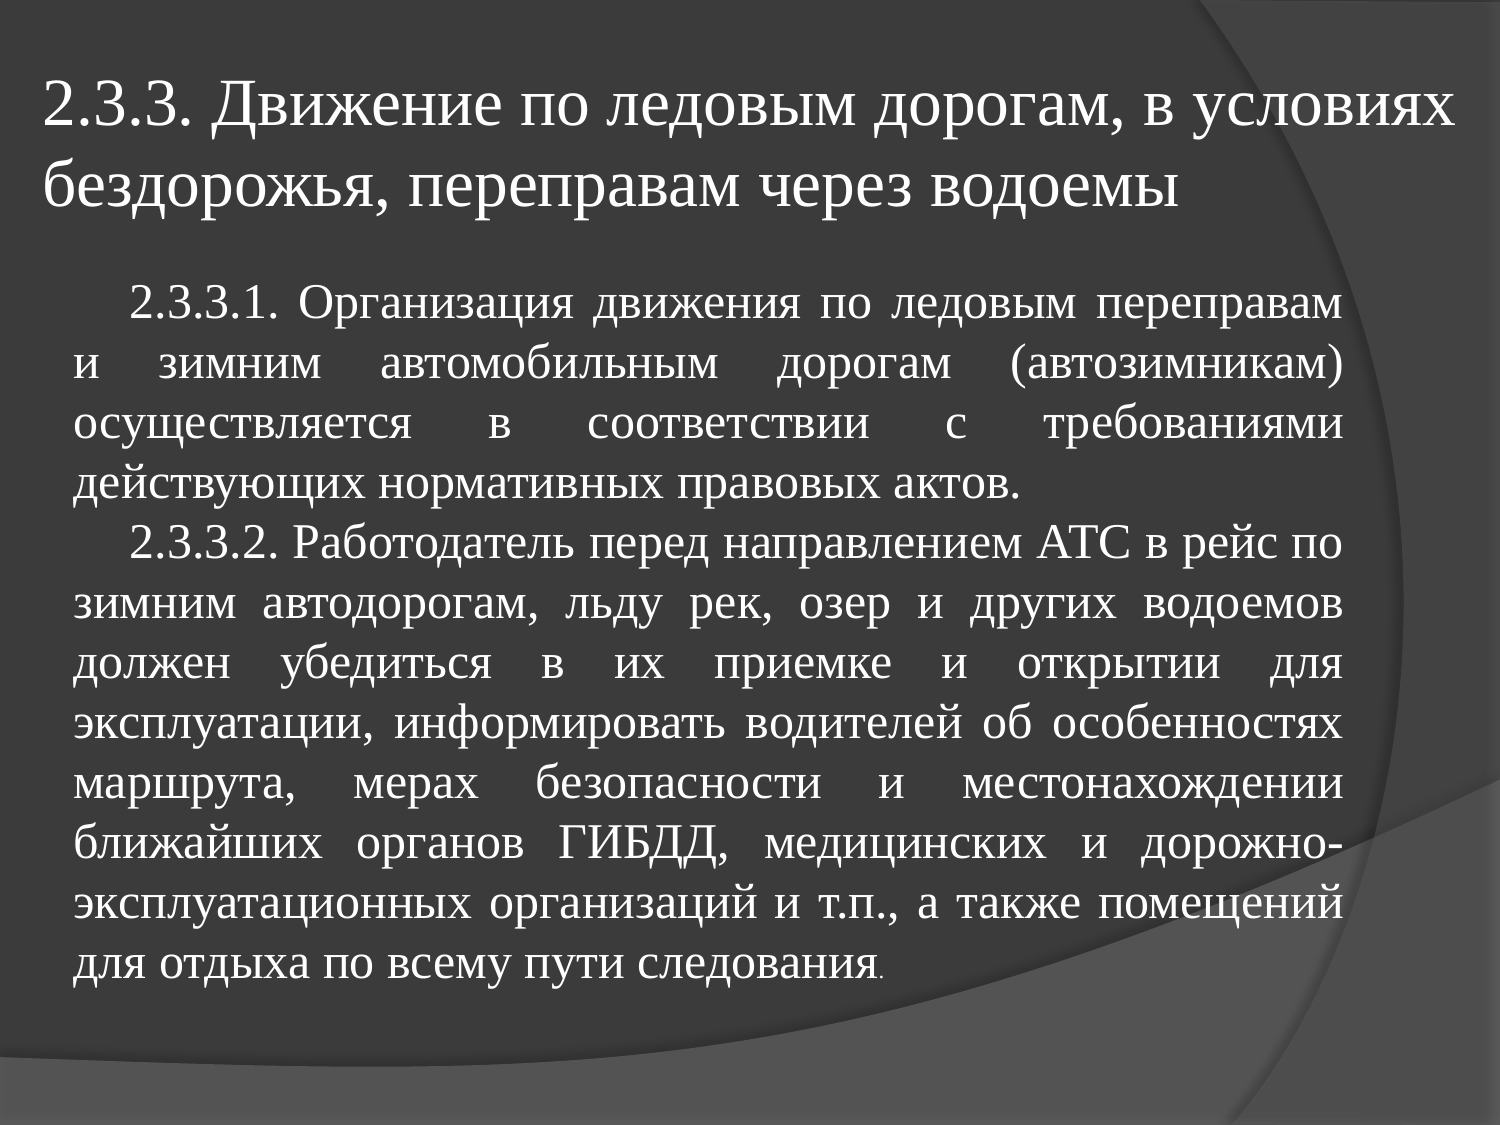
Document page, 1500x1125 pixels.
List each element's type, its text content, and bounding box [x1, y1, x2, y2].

text_box 2.3.3.1. Организация движения по ледовым переправам и зимним автомобильным дорогам (автозимникам) осуществляется в соответствии с требованиями действующих нормативных правовых актов. 2.3.3.2. Работодатель перед направлением АТС в рейс по зимним автодорогам, льду рек, озер и других водоемов должен убедиться в их приемке и открытии для эксплуатации, информировать водителей об особенностях маршрута, мерах безопасности и местонахождении ближайших органов ГИБДД, медицинских и дорожно-эксплуатационных организаций и т.п., а также помещений для отдыха по всему пути следования. [58, 261, 1360, 997]
title 2.3.3. Движение по ледовым дорогам, в условиях бездорожья, переправам через водоемы [35, 45, 1465, 233]
